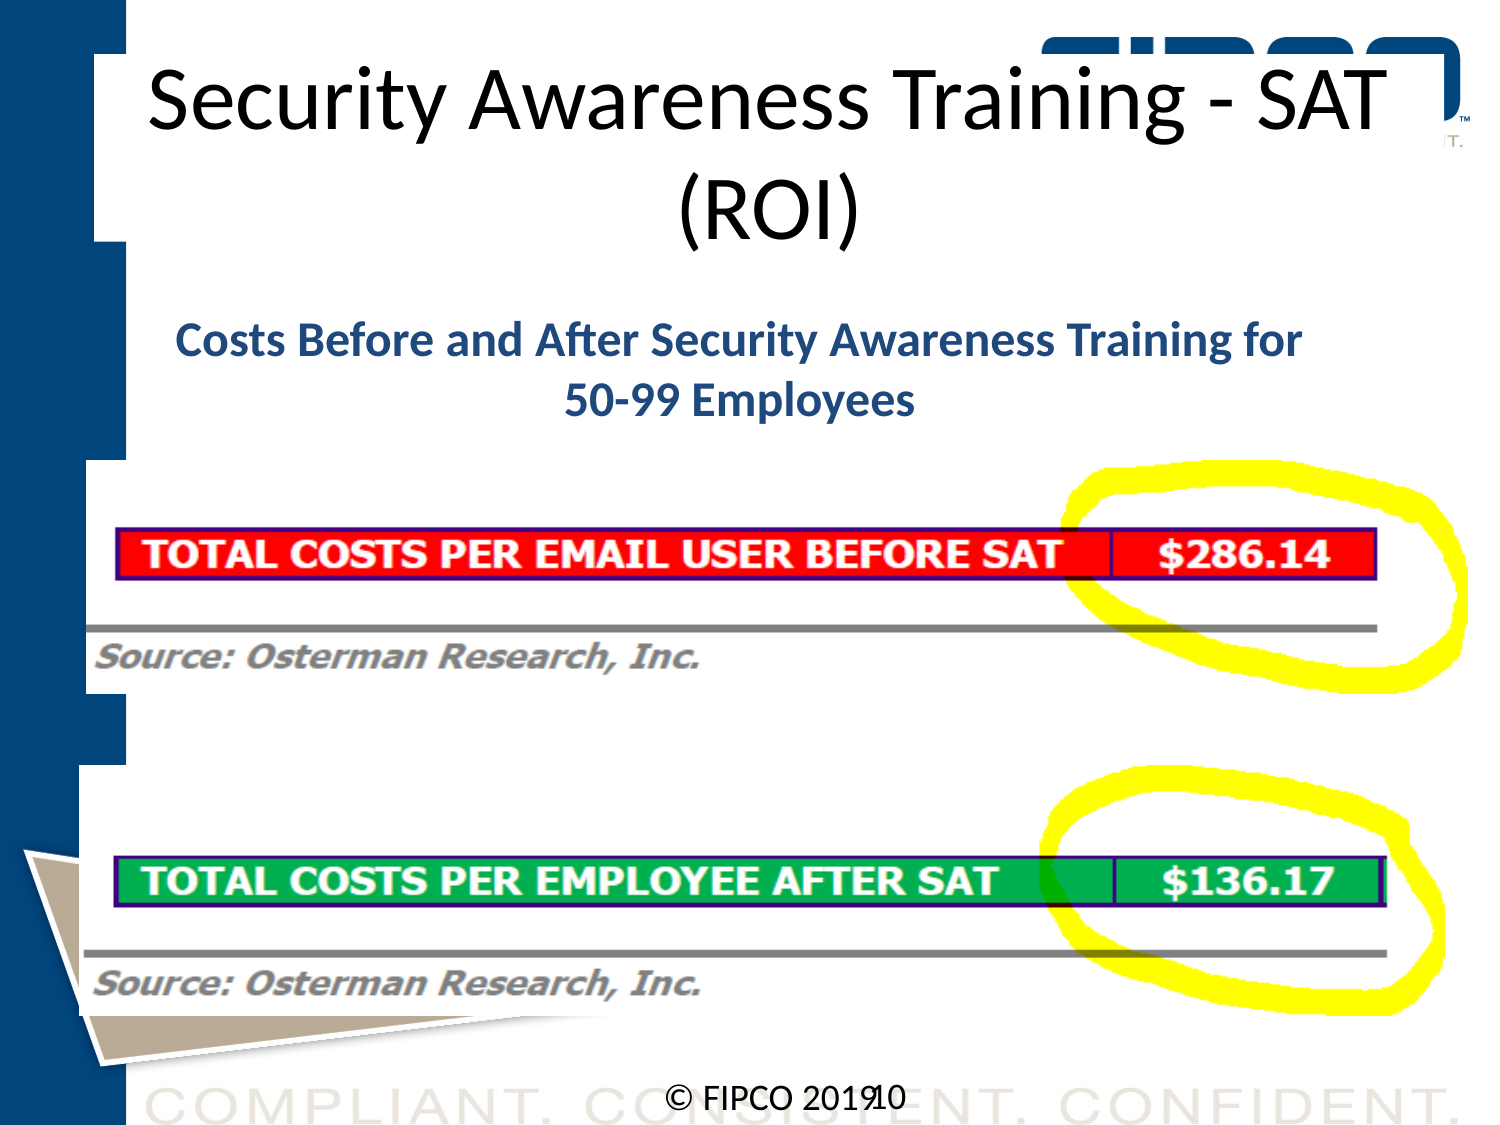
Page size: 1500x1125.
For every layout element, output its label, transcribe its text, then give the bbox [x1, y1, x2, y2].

title Security Awareness Training - SAT (ROI) [94, 54, 1445, 242]
picture [0, 0, 1500, 1125]
text_box Costs Before and After Security Awareness Training for 50-99 Employees [145, 298, 1334, 434]
